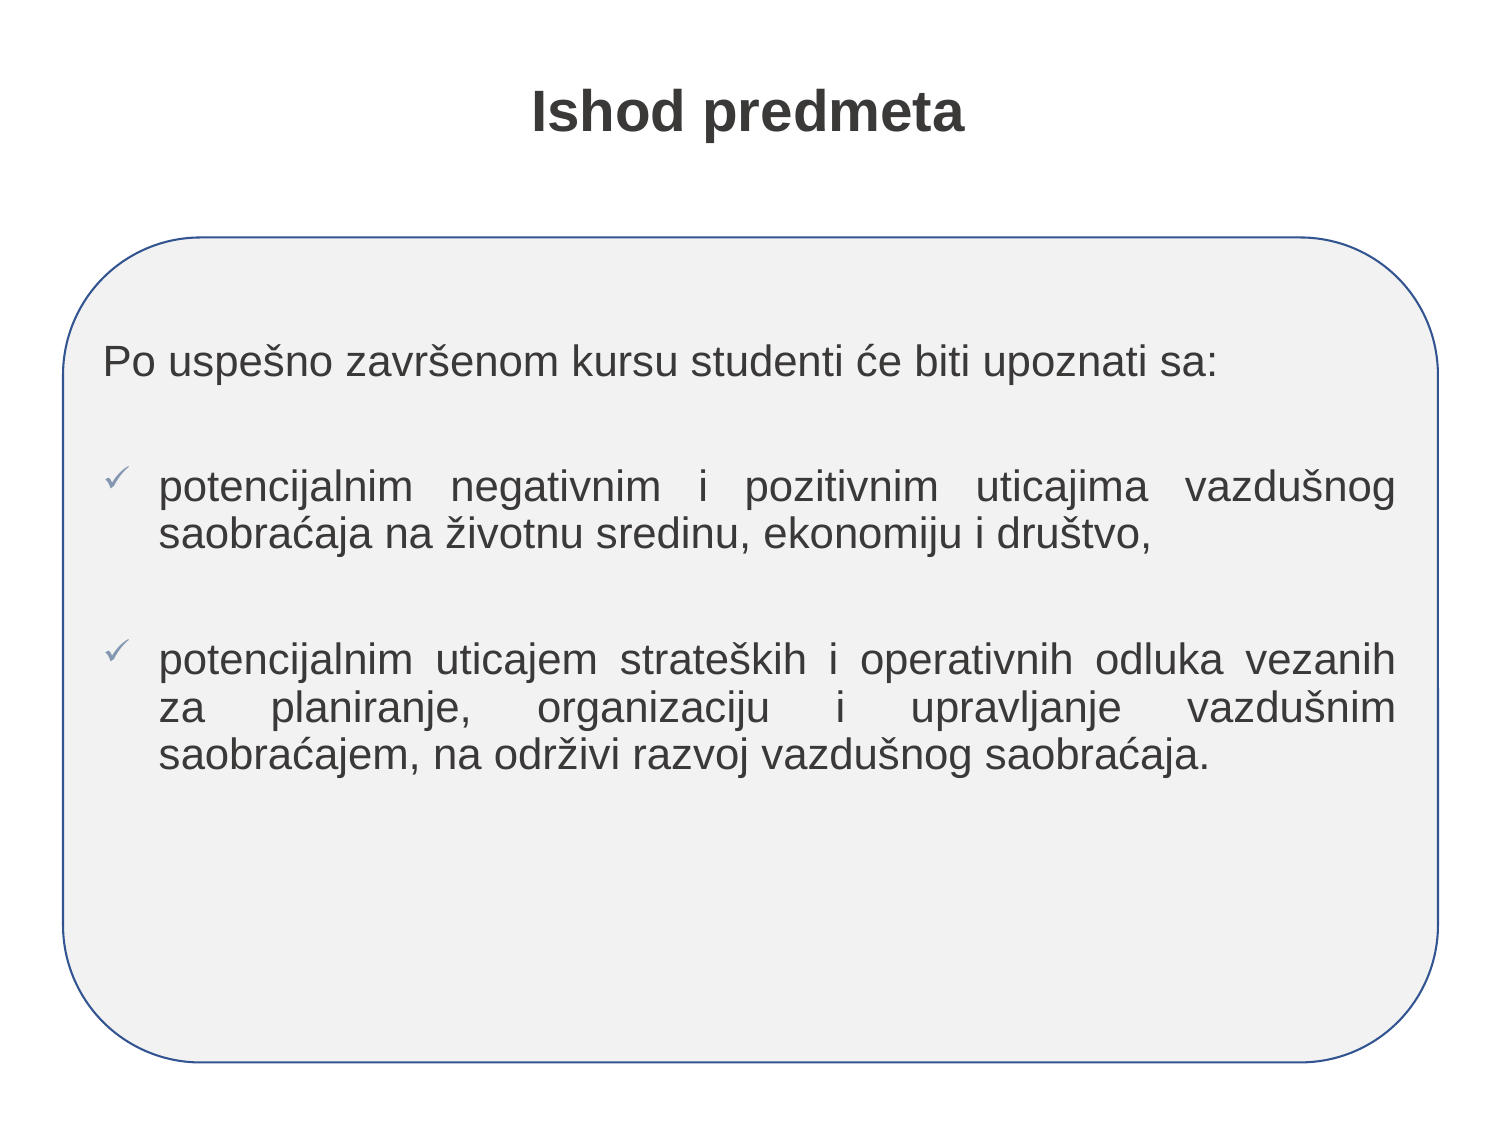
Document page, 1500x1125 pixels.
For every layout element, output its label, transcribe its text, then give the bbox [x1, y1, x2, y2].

list Po uspešno završenom kursu studenti će biti upoznati sa: potencijalnim negativnim i pozitivnim uticajima vazdušnog saobraćaja na životnu sredinu, ekonomiju i društvo, potencijalnim uticajem strateških i operativnih odluka vezanih za planiranje, organizaciju i upravljanje vazdušnim saobraćajem, na održivi razvoj vazdušnog saobraćaja. [87, 262, 1413, 1125]
title Ishod predmeta [50, 62, 1447, 163]
text_box [120, 236, 1381, 262]
text_box [1413, 294, 1440, 1006]
text_box [61, 295, 87, 1005]
